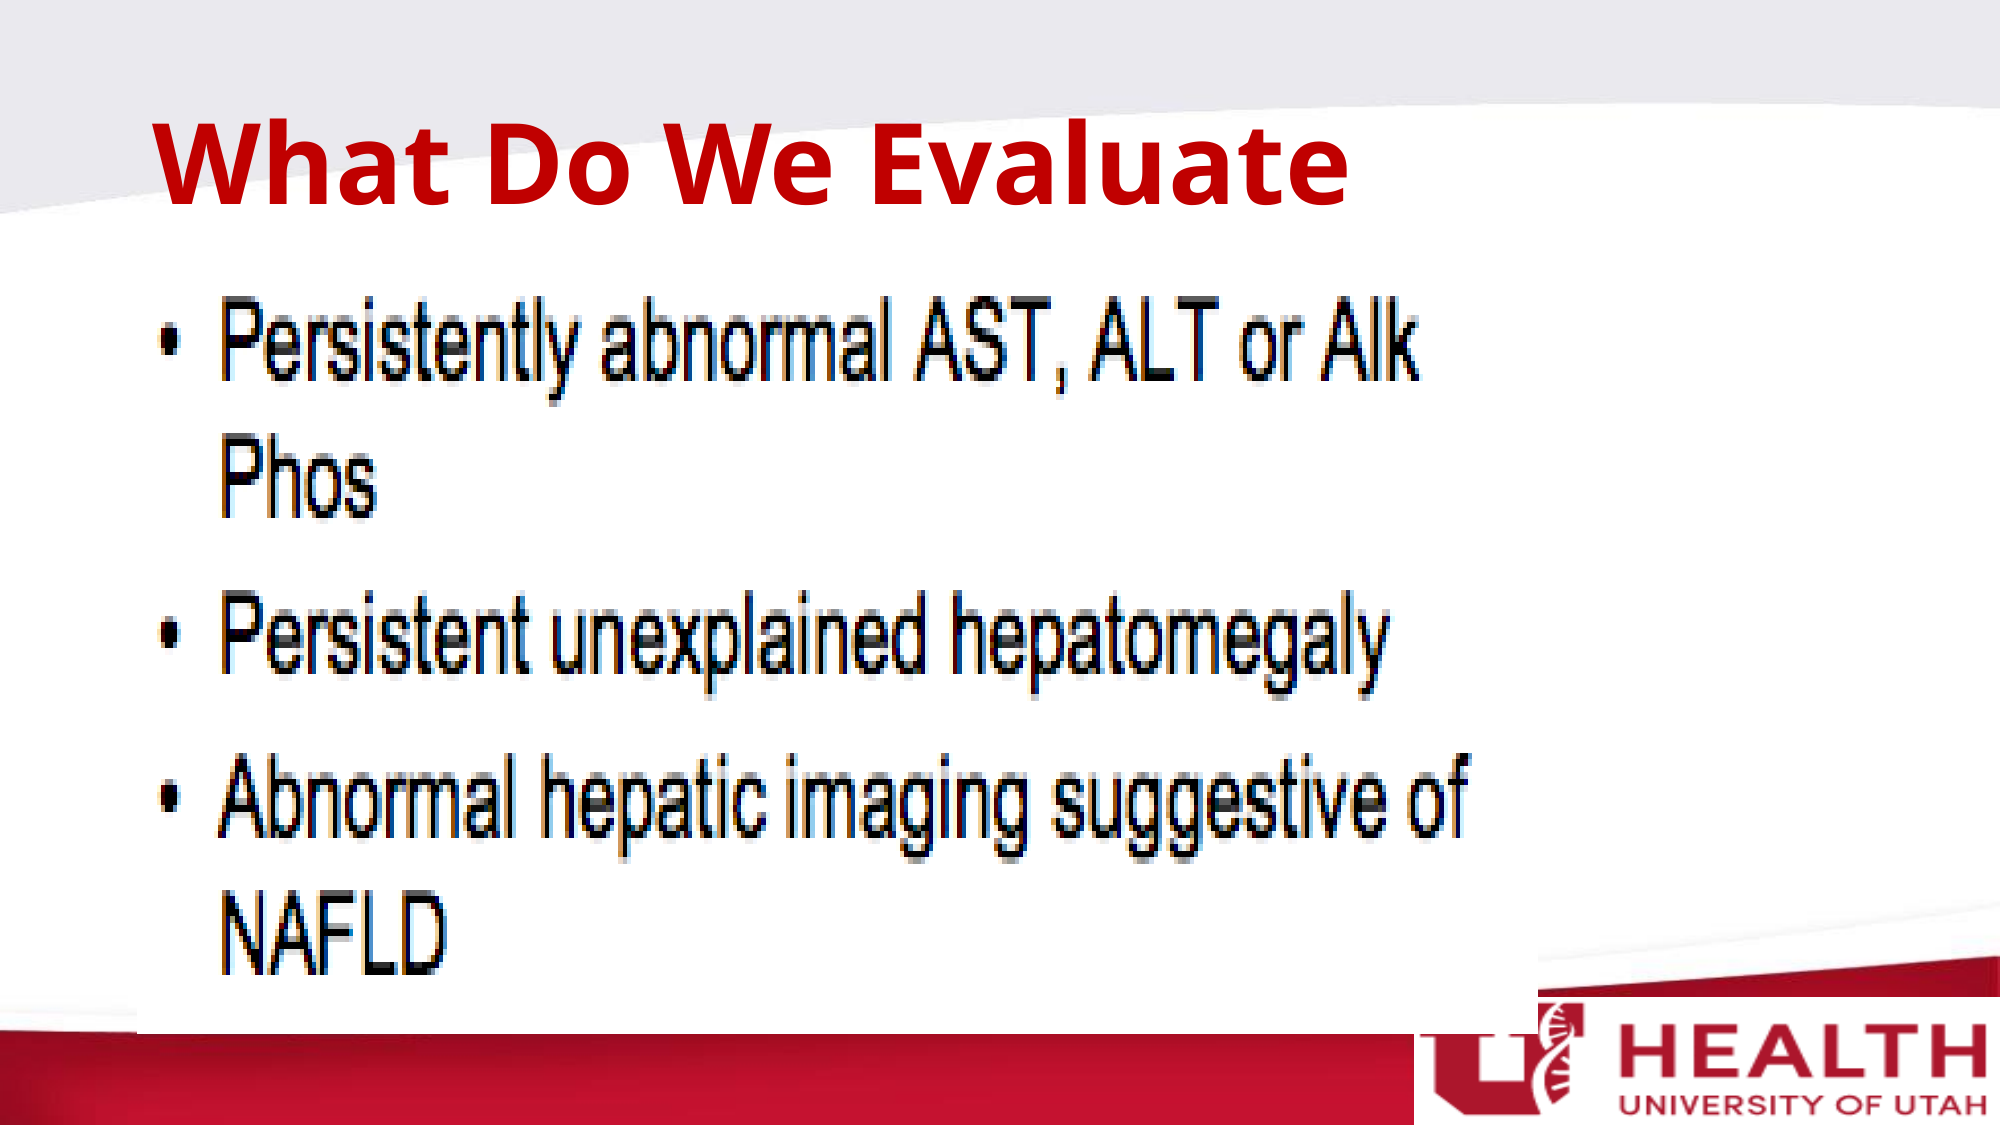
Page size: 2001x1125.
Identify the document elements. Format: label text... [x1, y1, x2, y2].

picture [0, 0, 2000, 1125]
title What Do We Evaluate [137, 59, 1863, 278]
